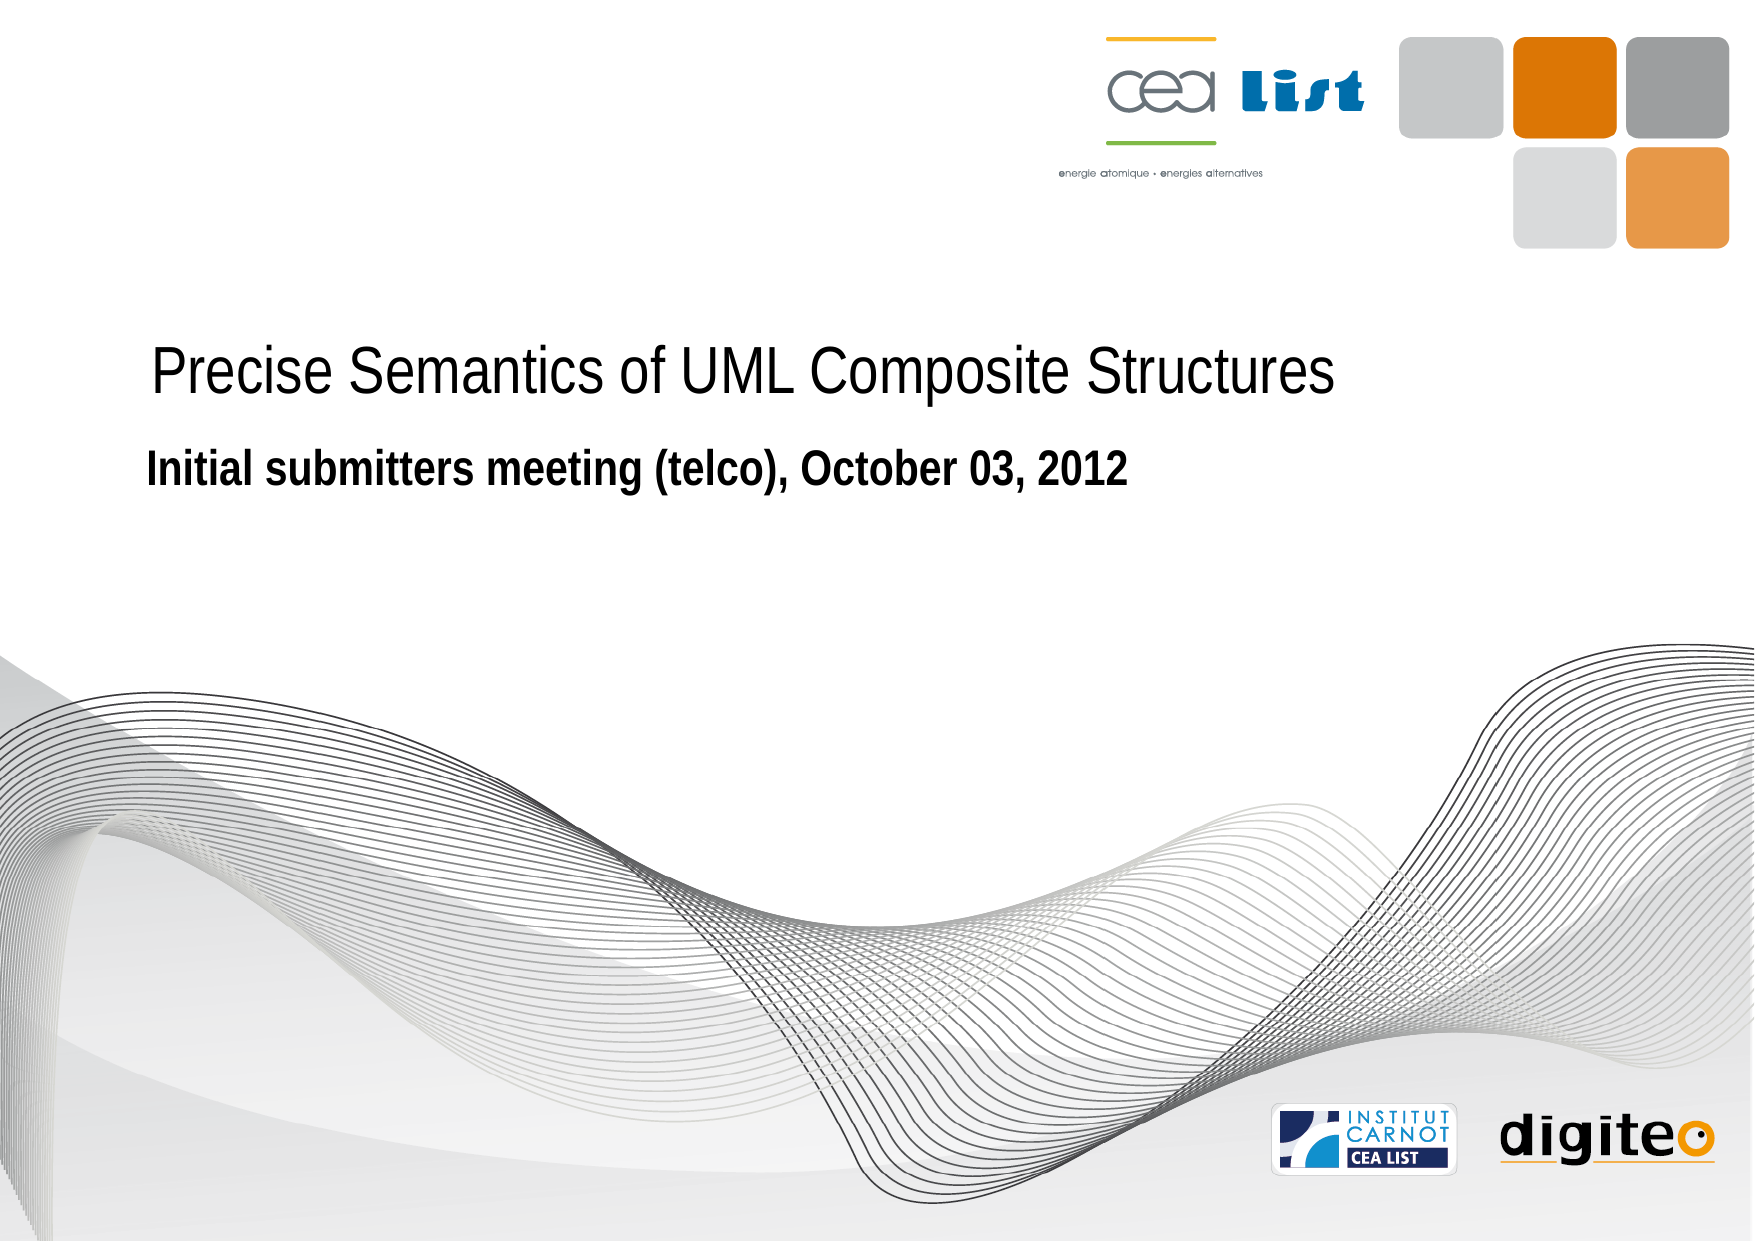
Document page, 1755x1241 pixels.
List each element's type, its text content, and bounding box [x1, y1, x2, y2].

list Initial submitters meeting (telco), October 03, 2012 [131, 428, 1460, 536]
picture [0, 37, 1755, 1241]
title Precise Semantics of UML Composite Structures [135, 319, 1558, 416]
